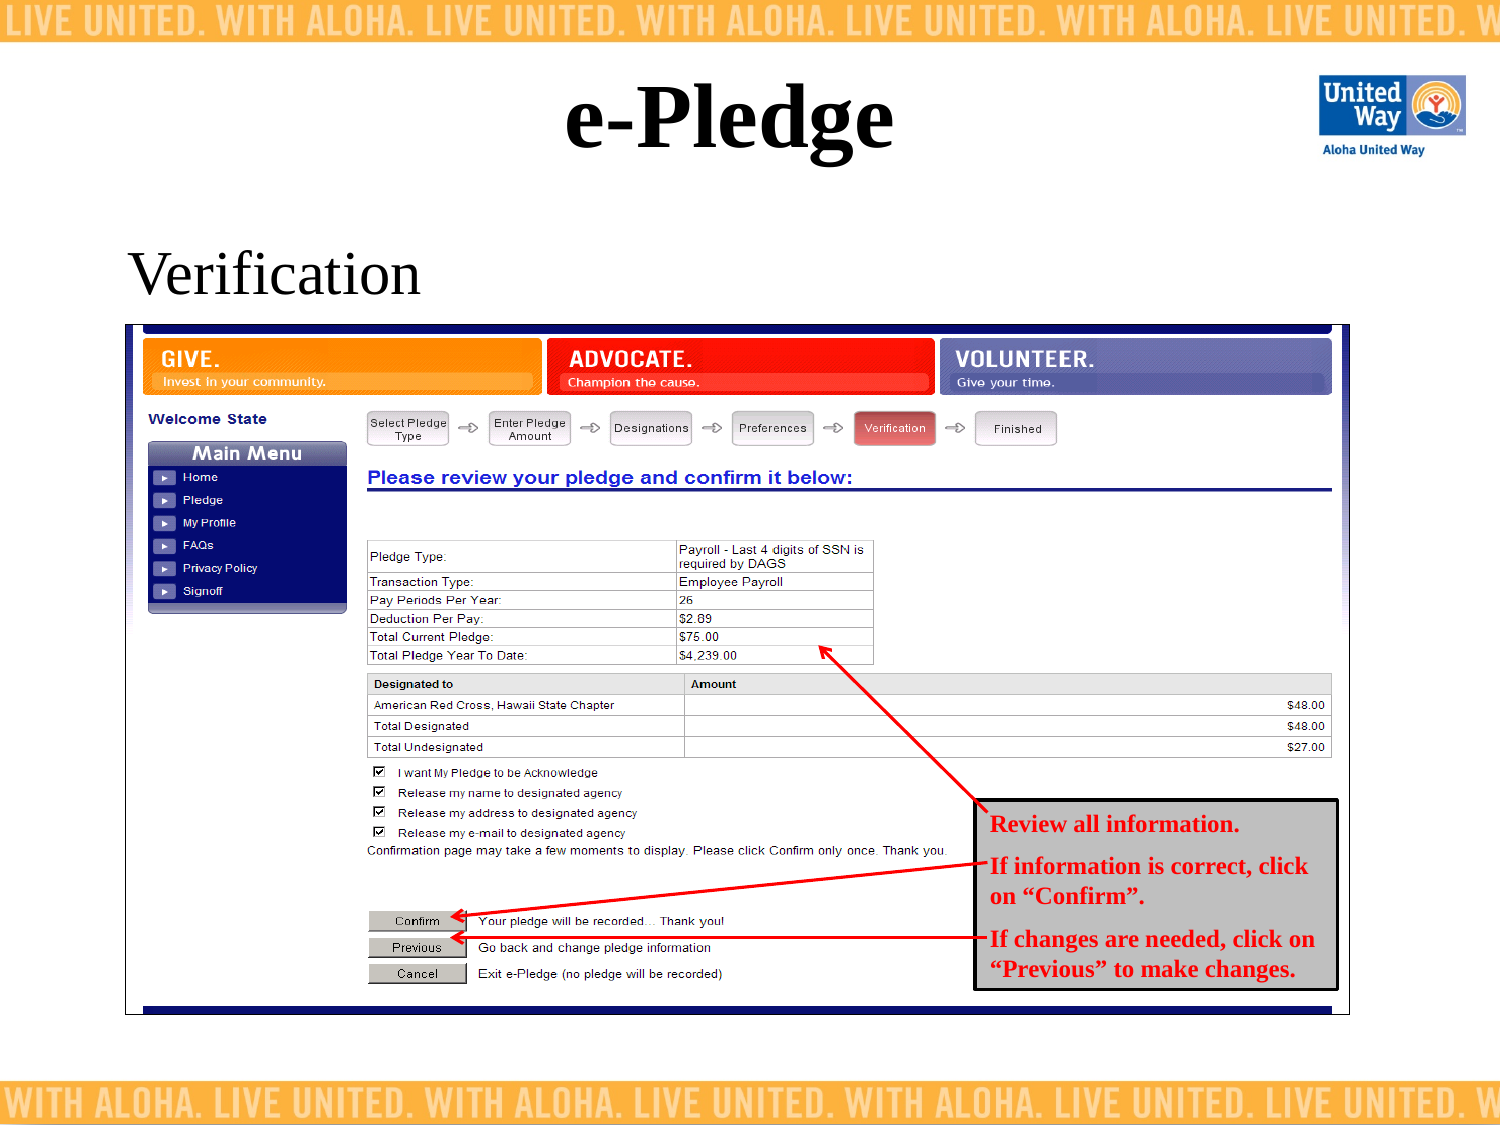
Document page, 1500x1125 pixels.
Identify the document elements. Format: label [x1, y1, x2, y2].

text_box [449, 862, 988, 918]
text_box [818, 644, 988, 813]
picture [0, 0, 1500, 1124]
list [124, 324, 1351, 1016]
